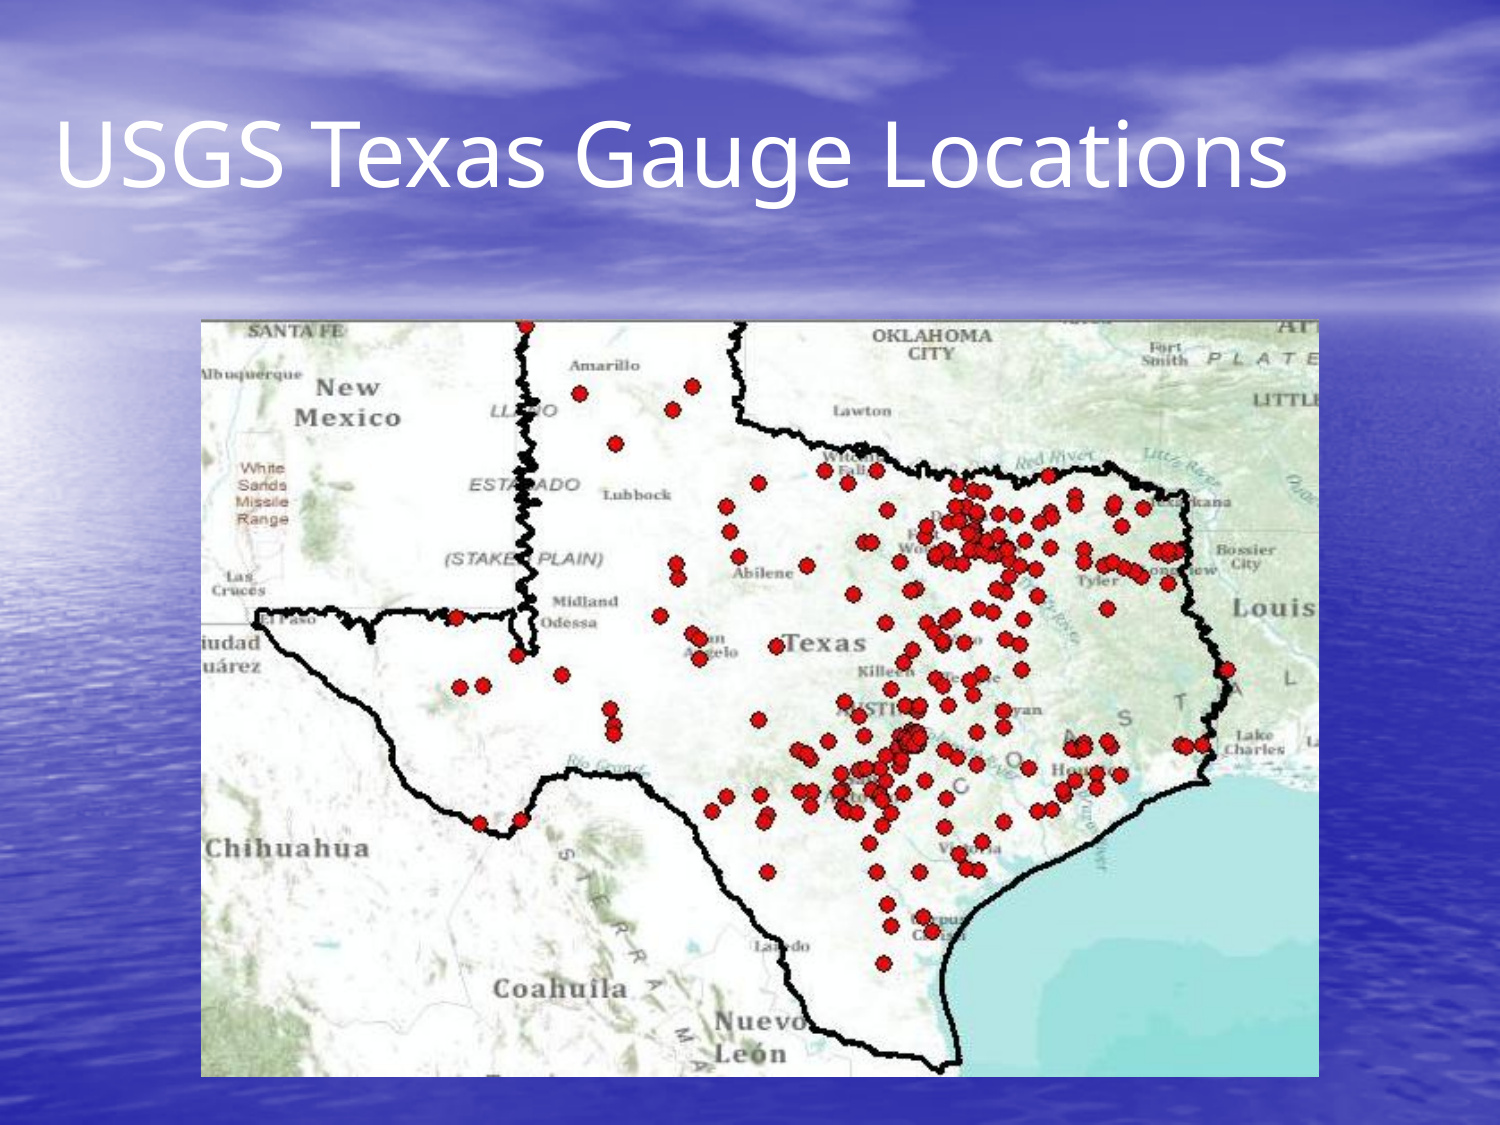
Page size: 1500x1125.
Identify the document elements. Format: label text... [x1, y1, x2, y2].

title USGS Texas Gauge Locations [37, 37, 1500, 265]
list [201, 319, 1320, 1077]
